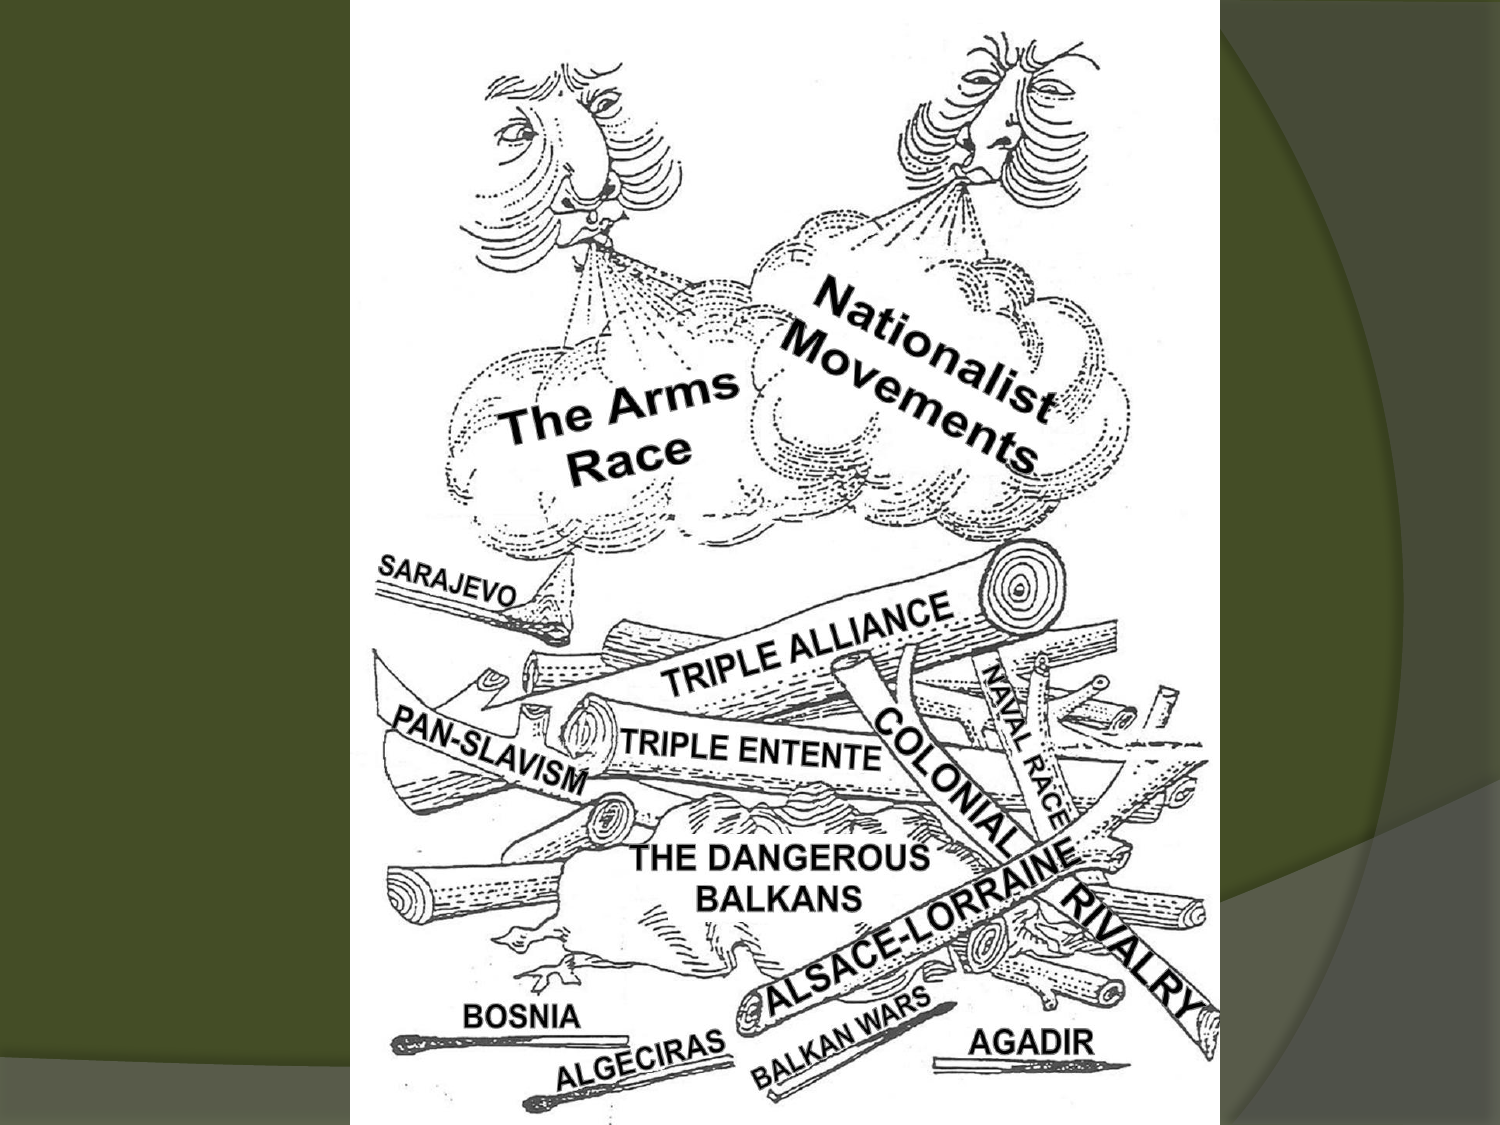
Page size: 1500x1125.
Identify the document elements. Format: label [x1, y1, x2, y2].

picture [349, 0, 1220, 1125]
